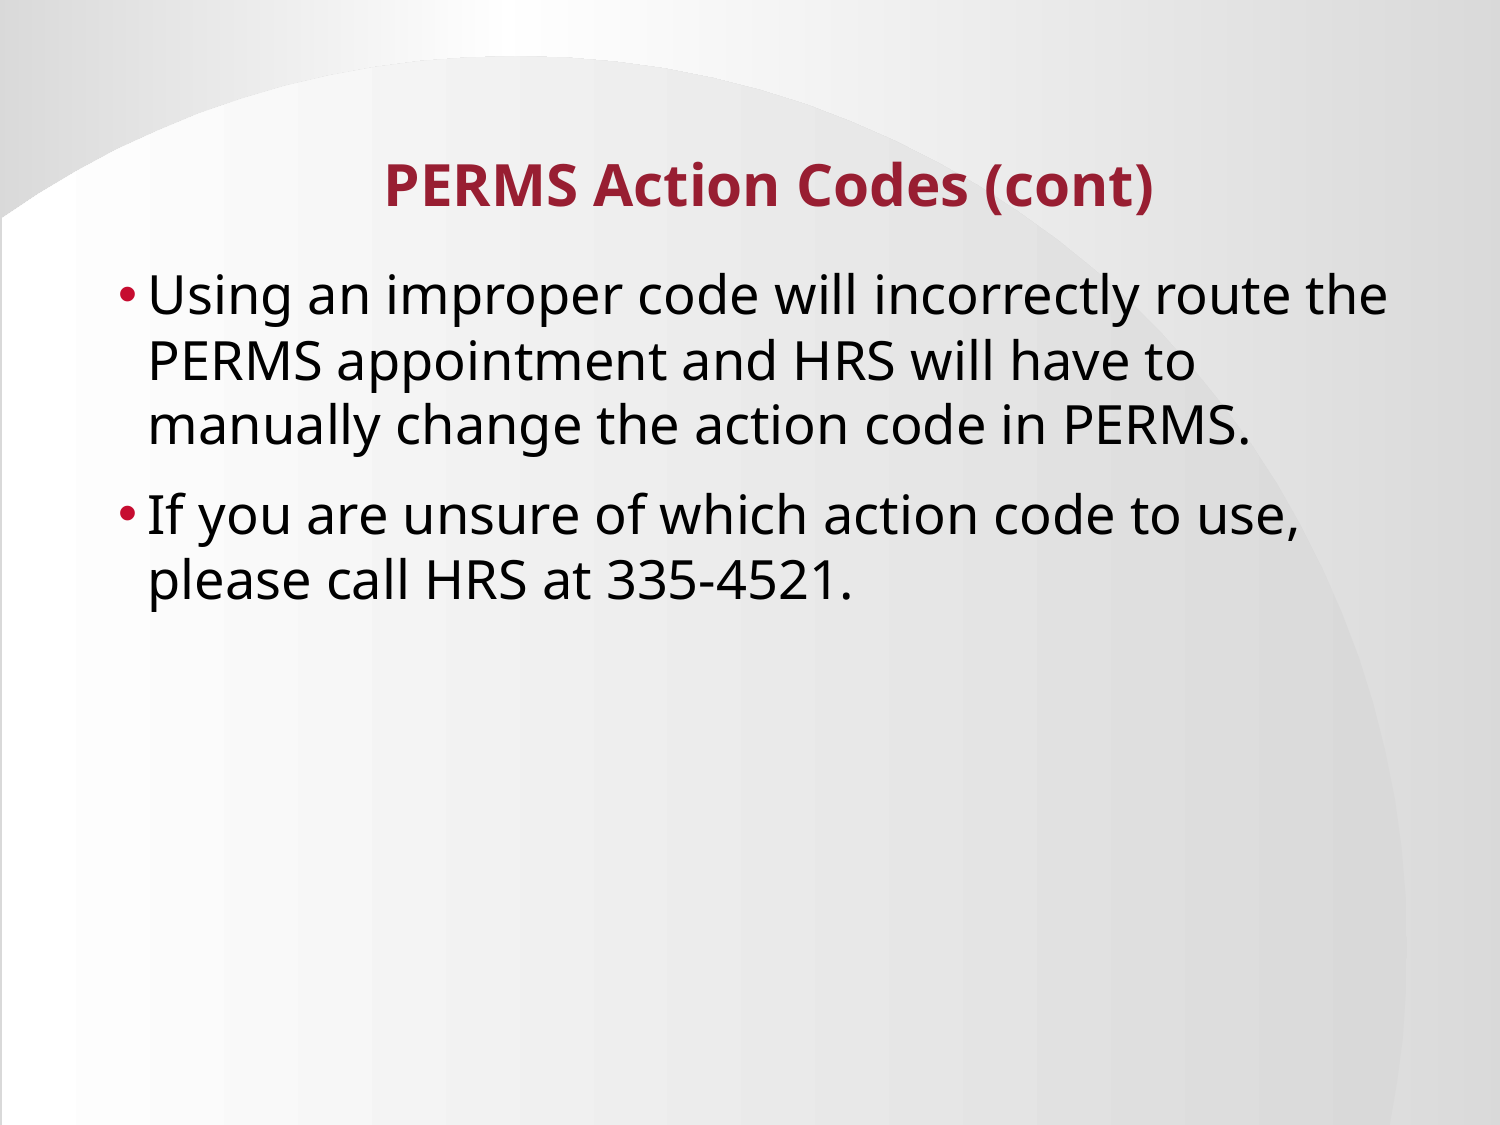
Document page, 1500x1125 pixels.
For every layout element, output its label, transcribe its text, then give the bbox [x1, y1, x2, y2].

list Using an improper code will incorrectly route the PERMS appointment and HRS will have to manually change the action code in PERMS. If you are unsure of which action code to use, please call HRS at 335-4521. [75, 253, 1407, 713]
title PERMS Action Codes (cont) [131, 148, 1407, 227]
